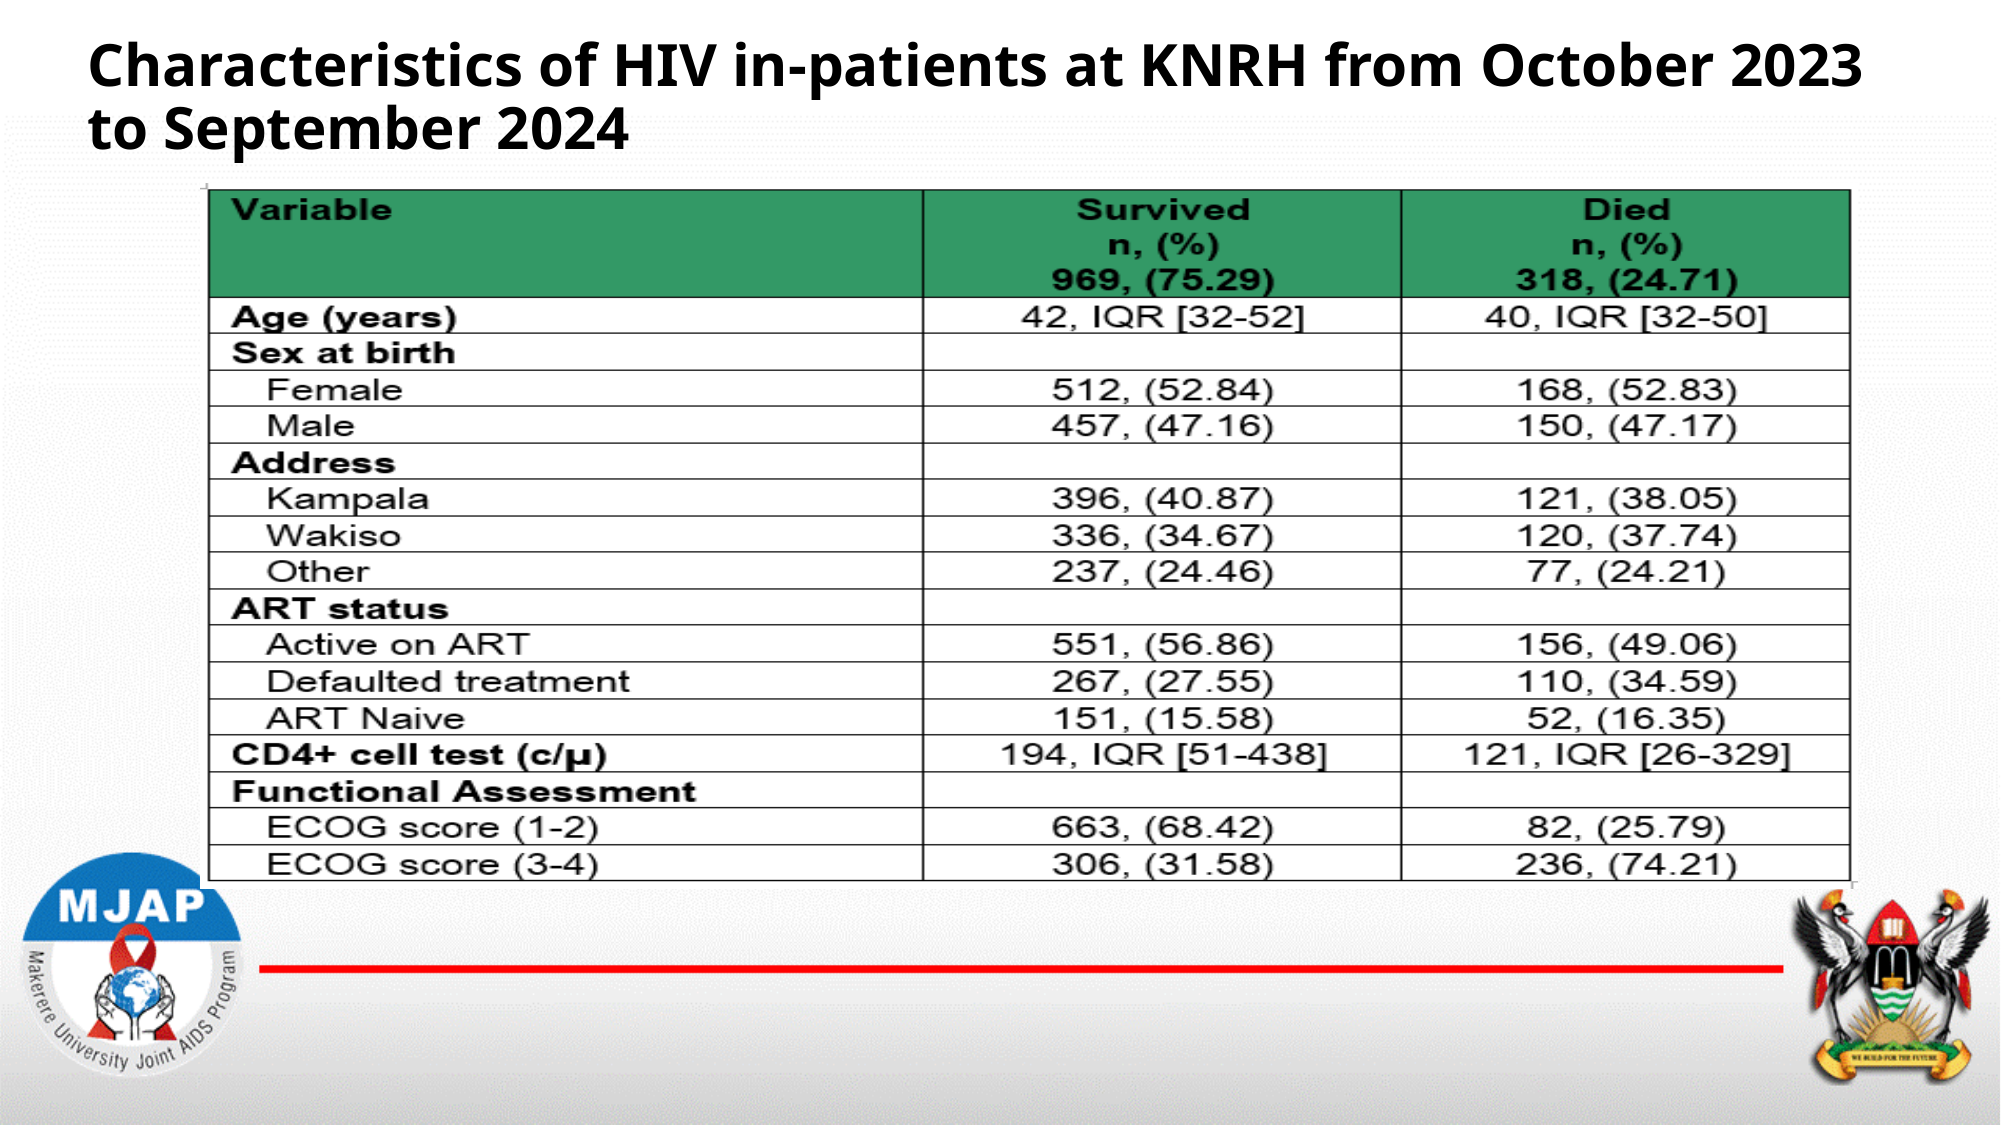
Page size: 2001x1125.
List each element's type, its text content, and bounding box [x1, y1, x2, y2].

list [200, 183, 1858, 889]
title Characteristics of HIV in-patients at KNRH from October 2023 to September 2024 [72, 34, 1928, 164]
picture [0, 0, 2001, 1125]
